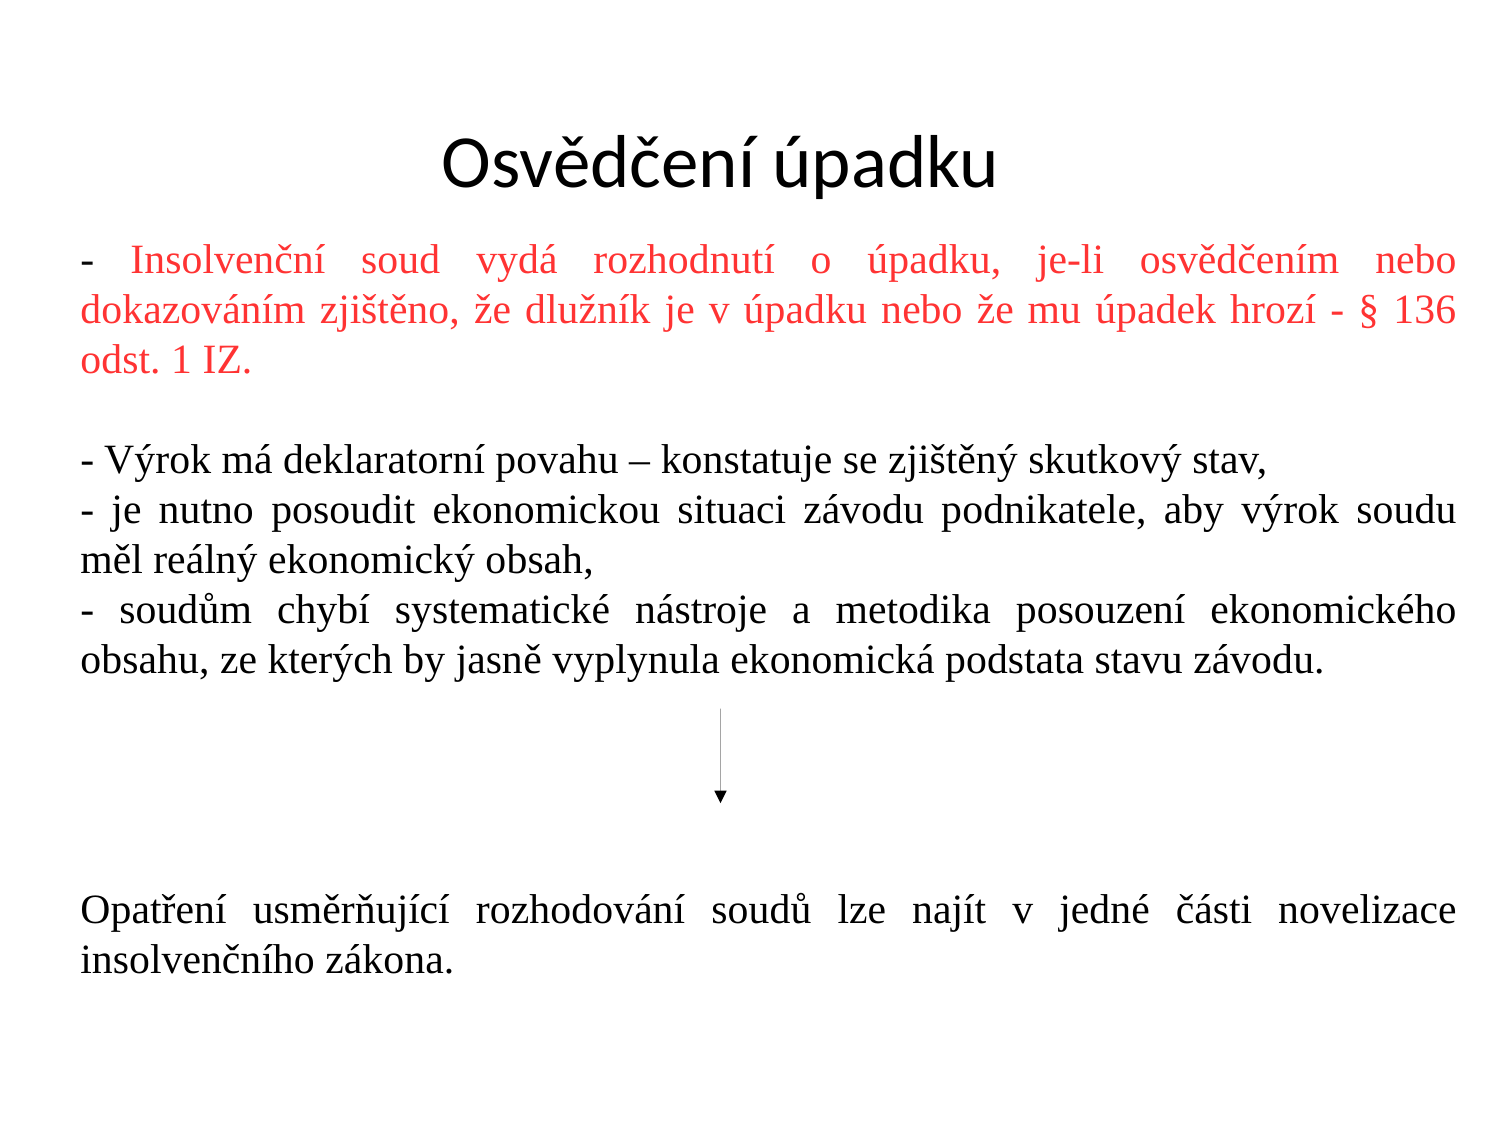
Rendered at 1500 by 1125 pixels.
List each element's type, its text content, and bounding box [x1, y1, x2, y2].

text_box - Insolvenční soud vydá rozhodnutí o úpadku, je-li osvědčením nebo dokazováním zjištěno, že dlužník je v úpadku nebo že mu úpadek hrozí - § 136 odst. 1 IZ. - Výrok má deklaratorní povahu – konstatuje se zjištěný skutkový stav, - je nutno posoudit ekonomickou situaci závodu podnikatele, aby výrok soudu měl reálný ekonomický obsah, - soudům chybí systematické nástroje a metodika posouzení ekonomického obsahu, ze kterých by jasně vyplynula ekonomická podstata stavu závodu. Opatření usměrňující rozhodování soudů lze najít v jedné části novelizace insolvenčního zákona. [65, 414, 1473, 920]
text_box Osvědčení úpadku [83, 102, 1359, 213]
text_box [714, 708, 727, 804]
